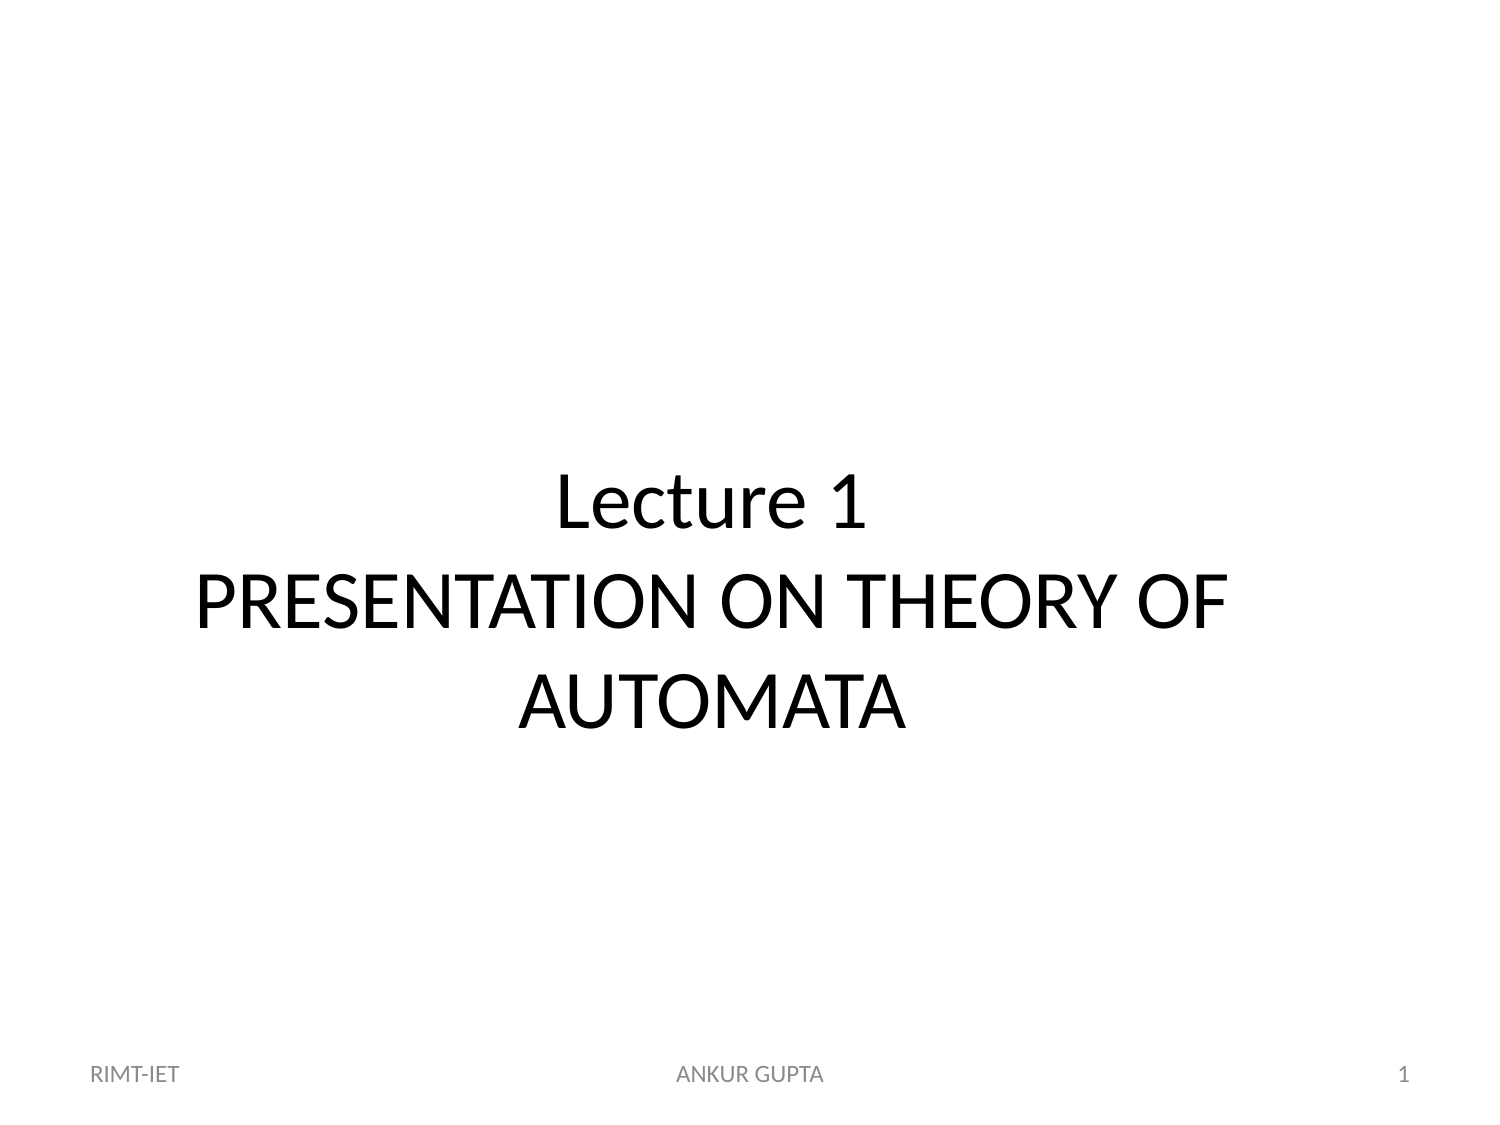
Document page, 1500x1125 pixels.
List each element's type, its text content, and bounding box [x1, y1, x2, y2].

footer ANKUR GUPTA [512, 1042, 988, 1103]
slide_number 1 [1074, 1042, 1425, 1103]
slide_number RIMT-IET [75, 1042, 425, 1103]
text_box Lecture 1 PRESENTATION ON THEORY OF AUTOMATA [99, 137, 1325, 1023]
